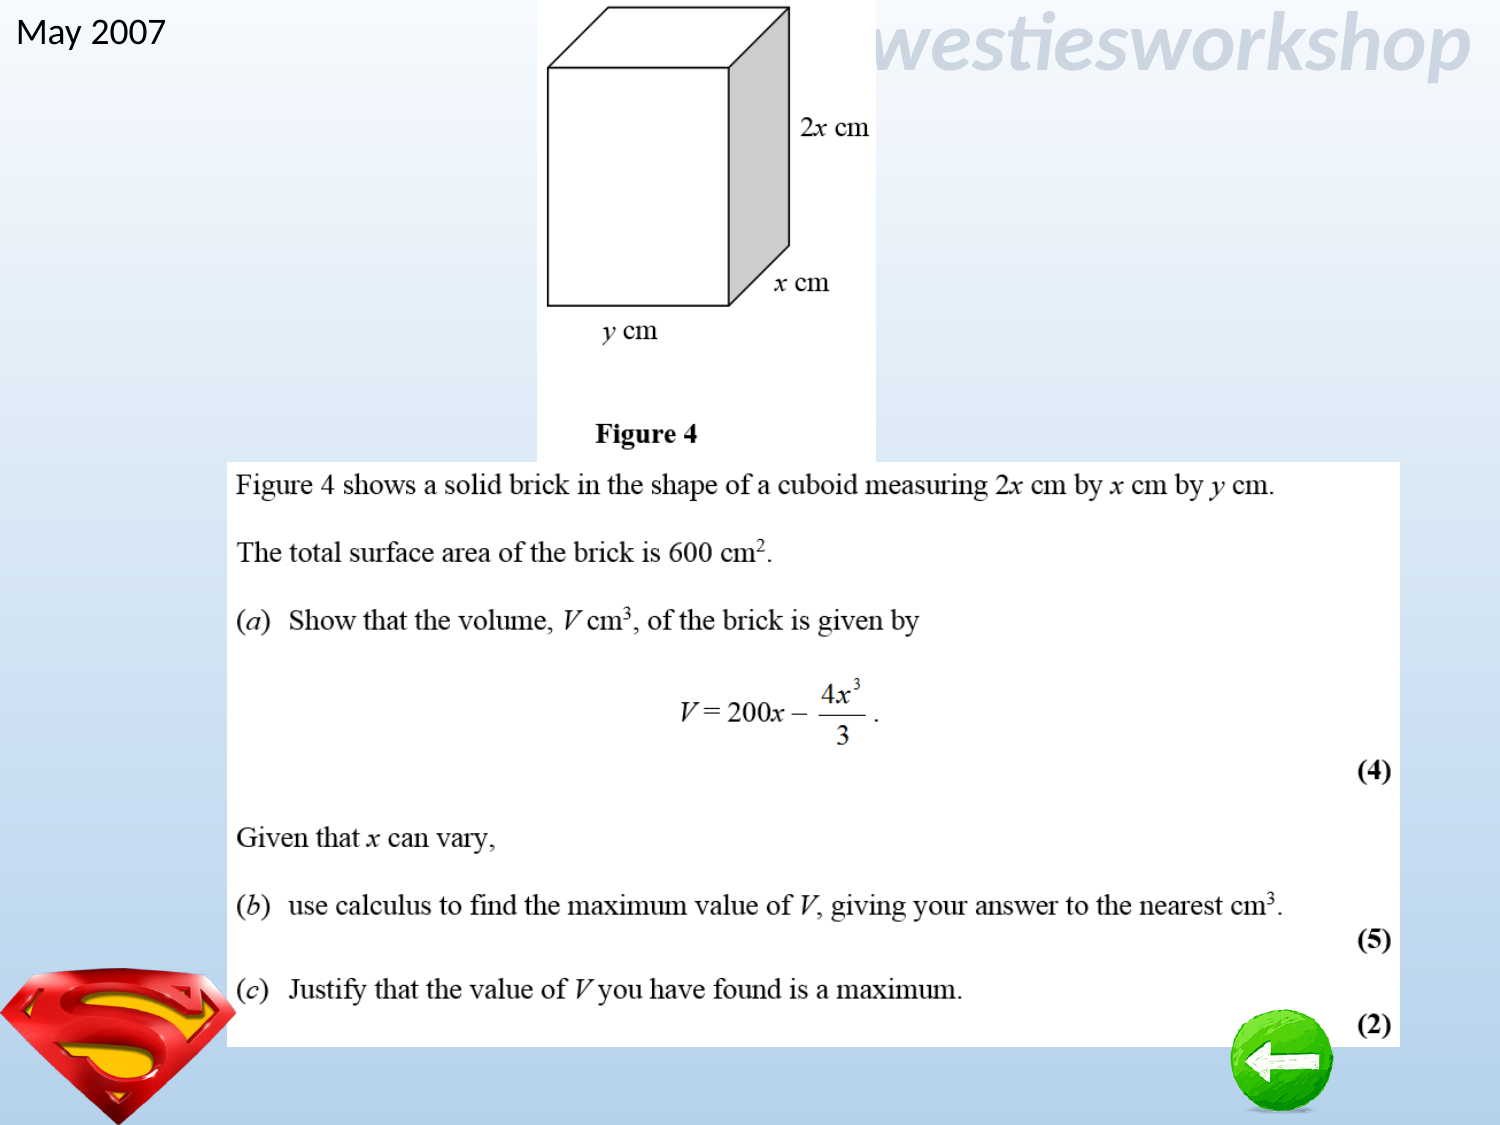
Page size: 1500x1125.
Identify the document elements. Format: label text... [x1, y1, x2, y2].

text_box May 2007 [1, 0, 182, 60]
picture [0, 0, 1400, 1125]
